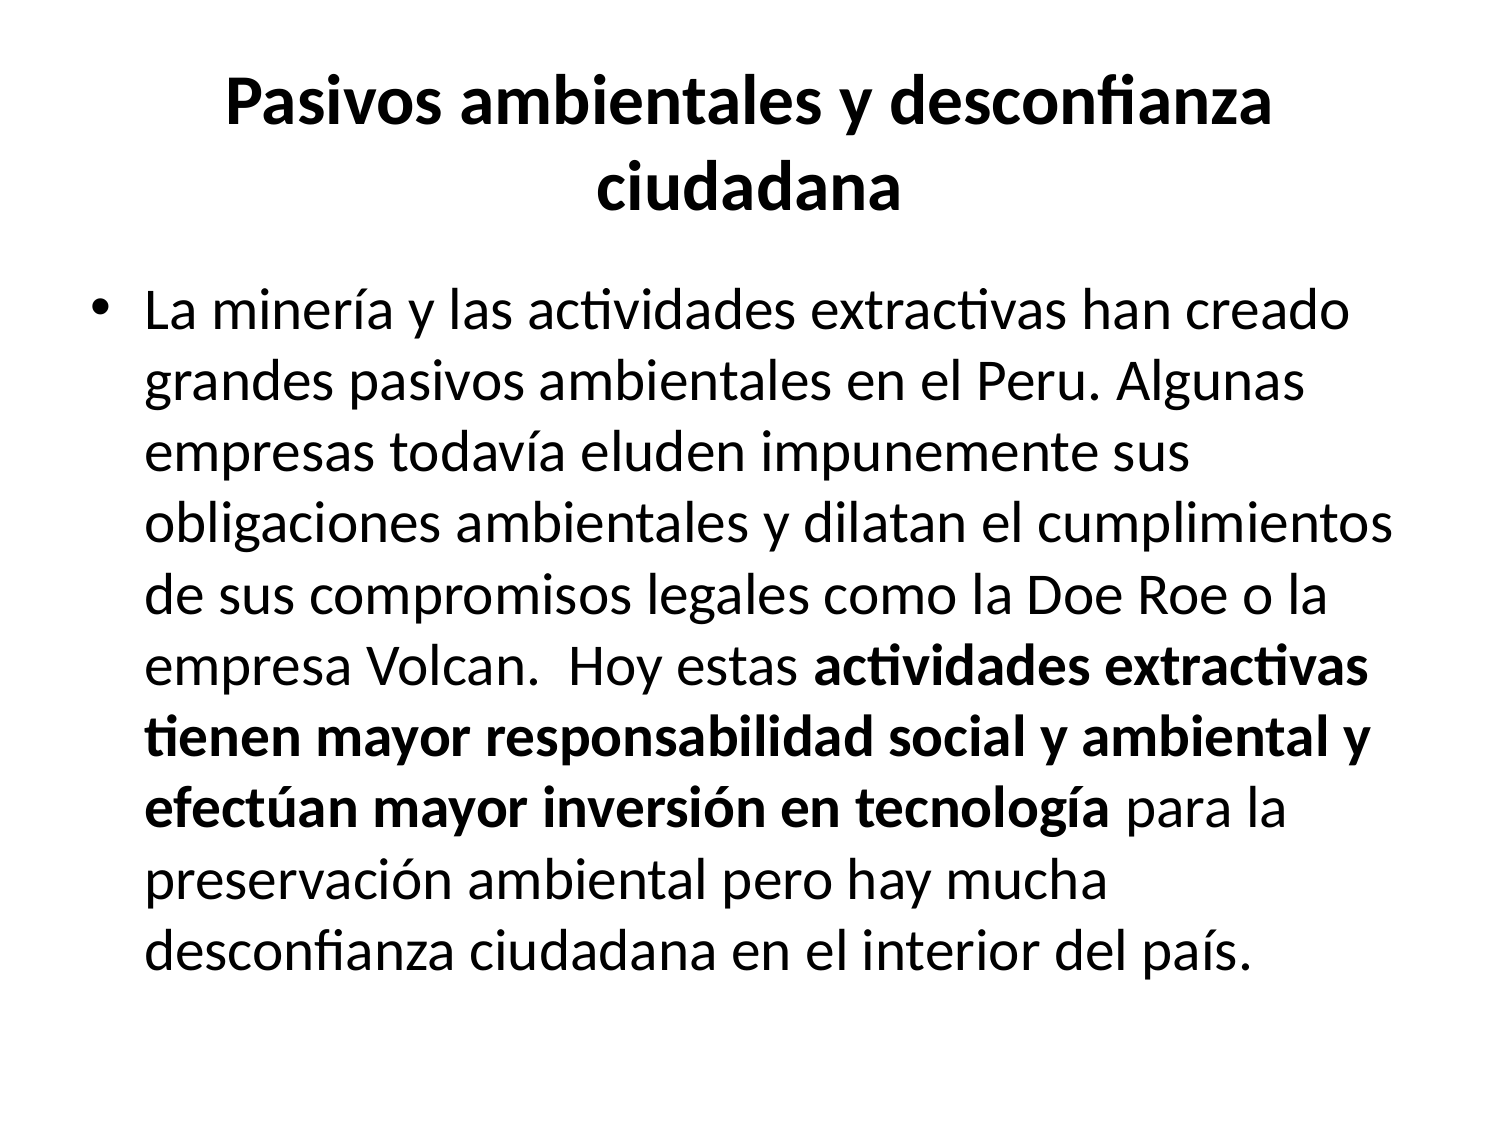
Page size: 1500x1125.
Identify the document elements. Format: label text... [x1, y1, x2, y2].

list La minería y las actividades extractivas han creado grandes pasivos ambientales en el Peru. Algunas empresas todavía eluden impunemente sus obligaciones ambientales y dilatan el cumplimientos de sus compromisos legales como la Doe Roe o la empresa Volcan. Hoy estas actividades extractivas tienen mayor responsabilidad social y ambiental y efectúan mayor inversión en tecnología para la preservación ambiental pero hay mucha desconfianza ciudadana en el interior del país. [75, 262, 1425, 1005]
title Pasivos ambientales y desconfianza ciudadana [75, 45, 1425, 233]
